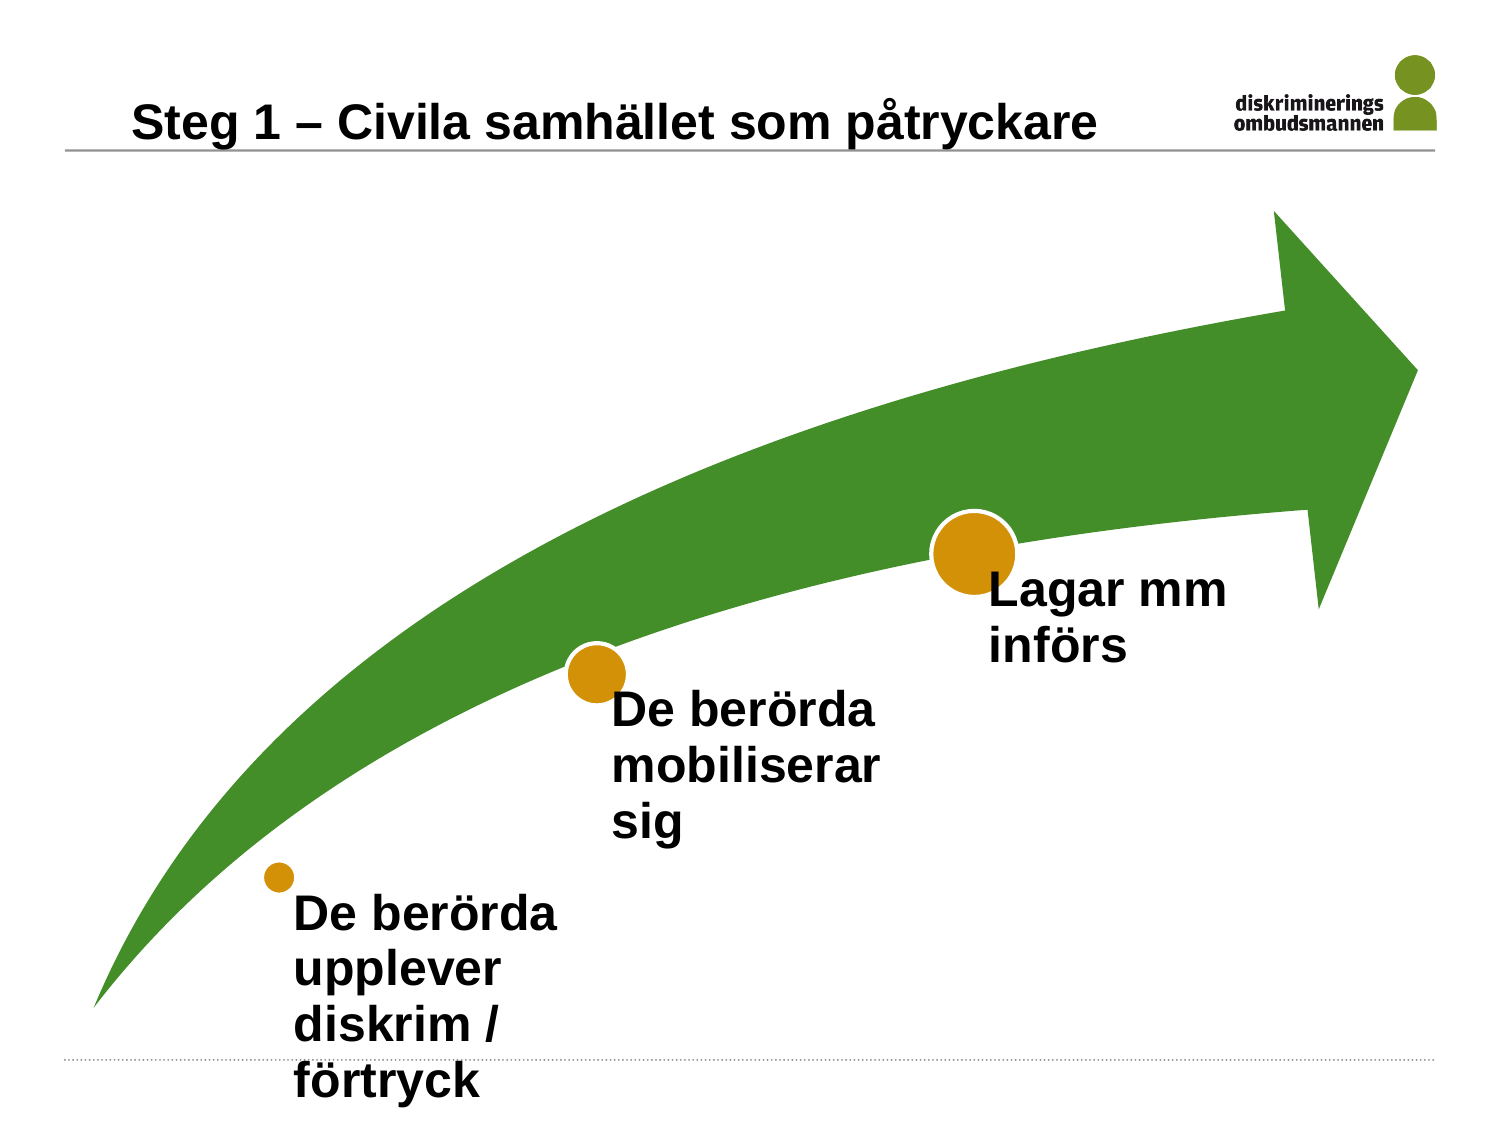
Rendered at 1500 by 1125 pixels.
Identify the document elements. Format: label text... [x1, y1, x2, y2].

text_box Steg 1 – Civila samhället som påtryckare [117, 81, 1231, 157]
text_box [93, 210, 1419, 1008]
picture [1234, 55, 1437, 131]
